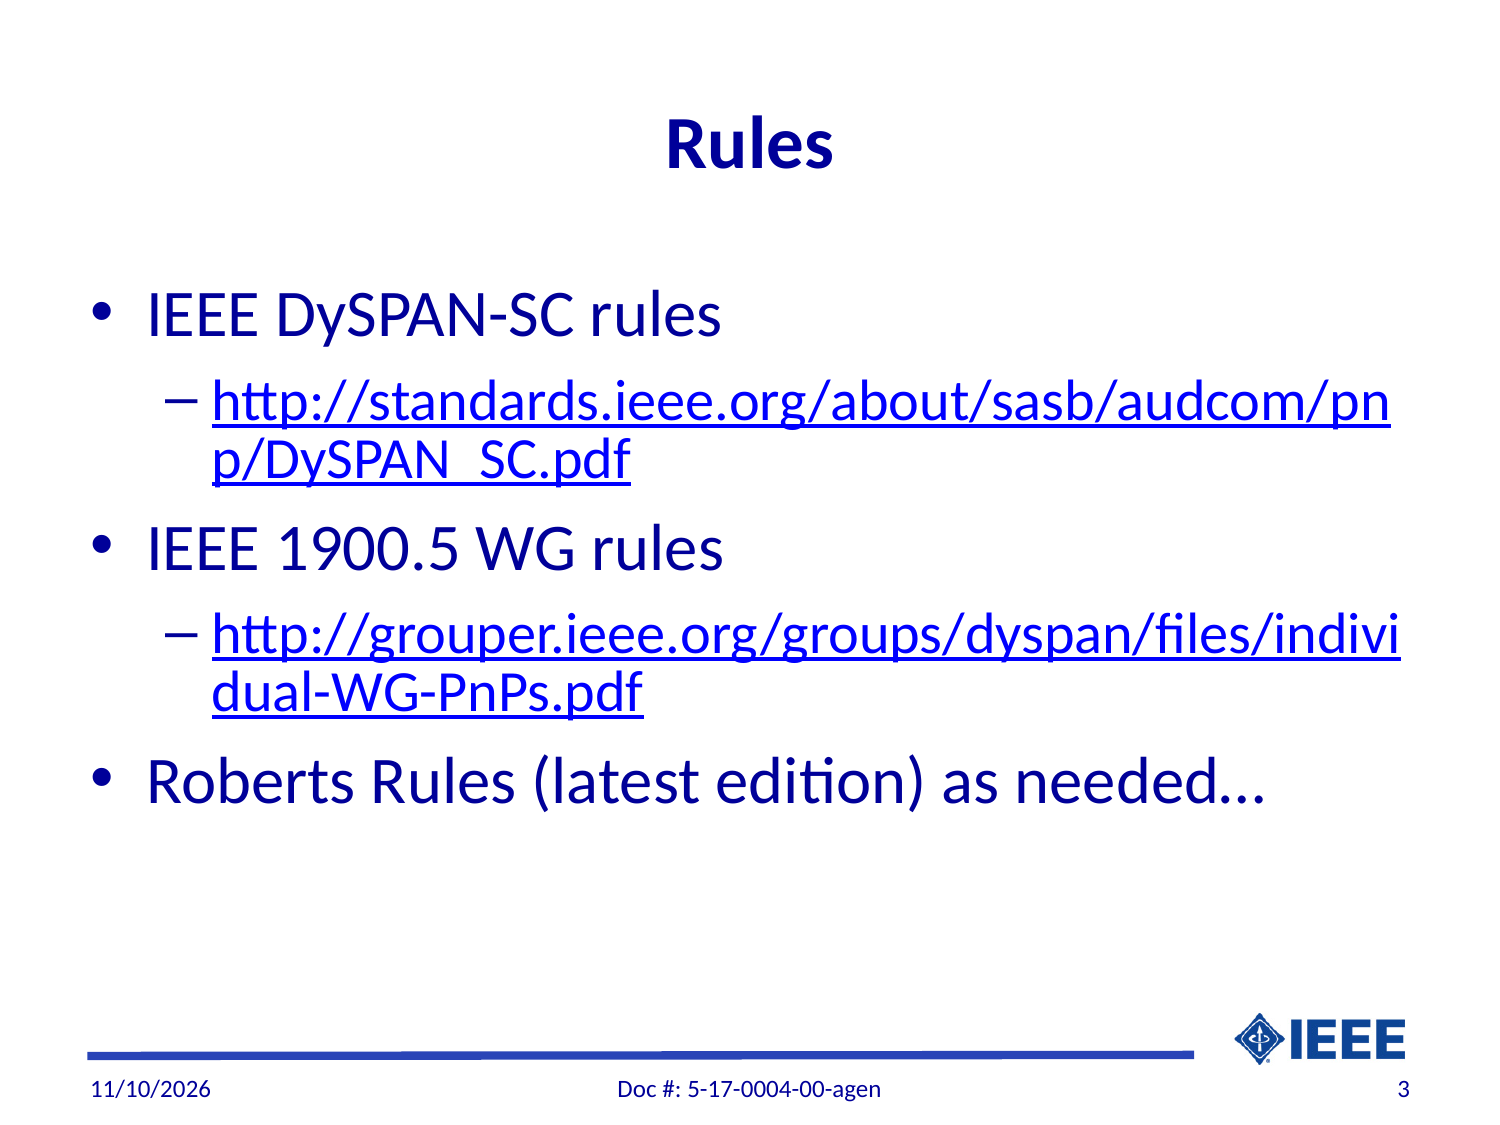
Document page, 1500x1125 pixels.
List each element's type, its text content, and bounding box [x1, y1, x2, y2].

title Rules [75, 45, 1425, 233]
footer Doc #: 5-17-0004-00-agen [512, 1057, 988, 1118]
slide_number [75, 1057, 425, 1118]
picture [1231, 1011, 1406, 1057]
slide_number 3 [1074, 1057, 1425, 1118]
list IEEE DySPAN-SC rules http://standards.ieee.org/about/sasb/audcom/pnp/DySPAN_SC.pdf IEEE 1900.5 WG rules http://grouper.ieee.org/groups/dyspan/files/individual-WG-PnPs.pdf Roberts Rules (latest edition) as needed… [75, 262, 1425, 1005]
